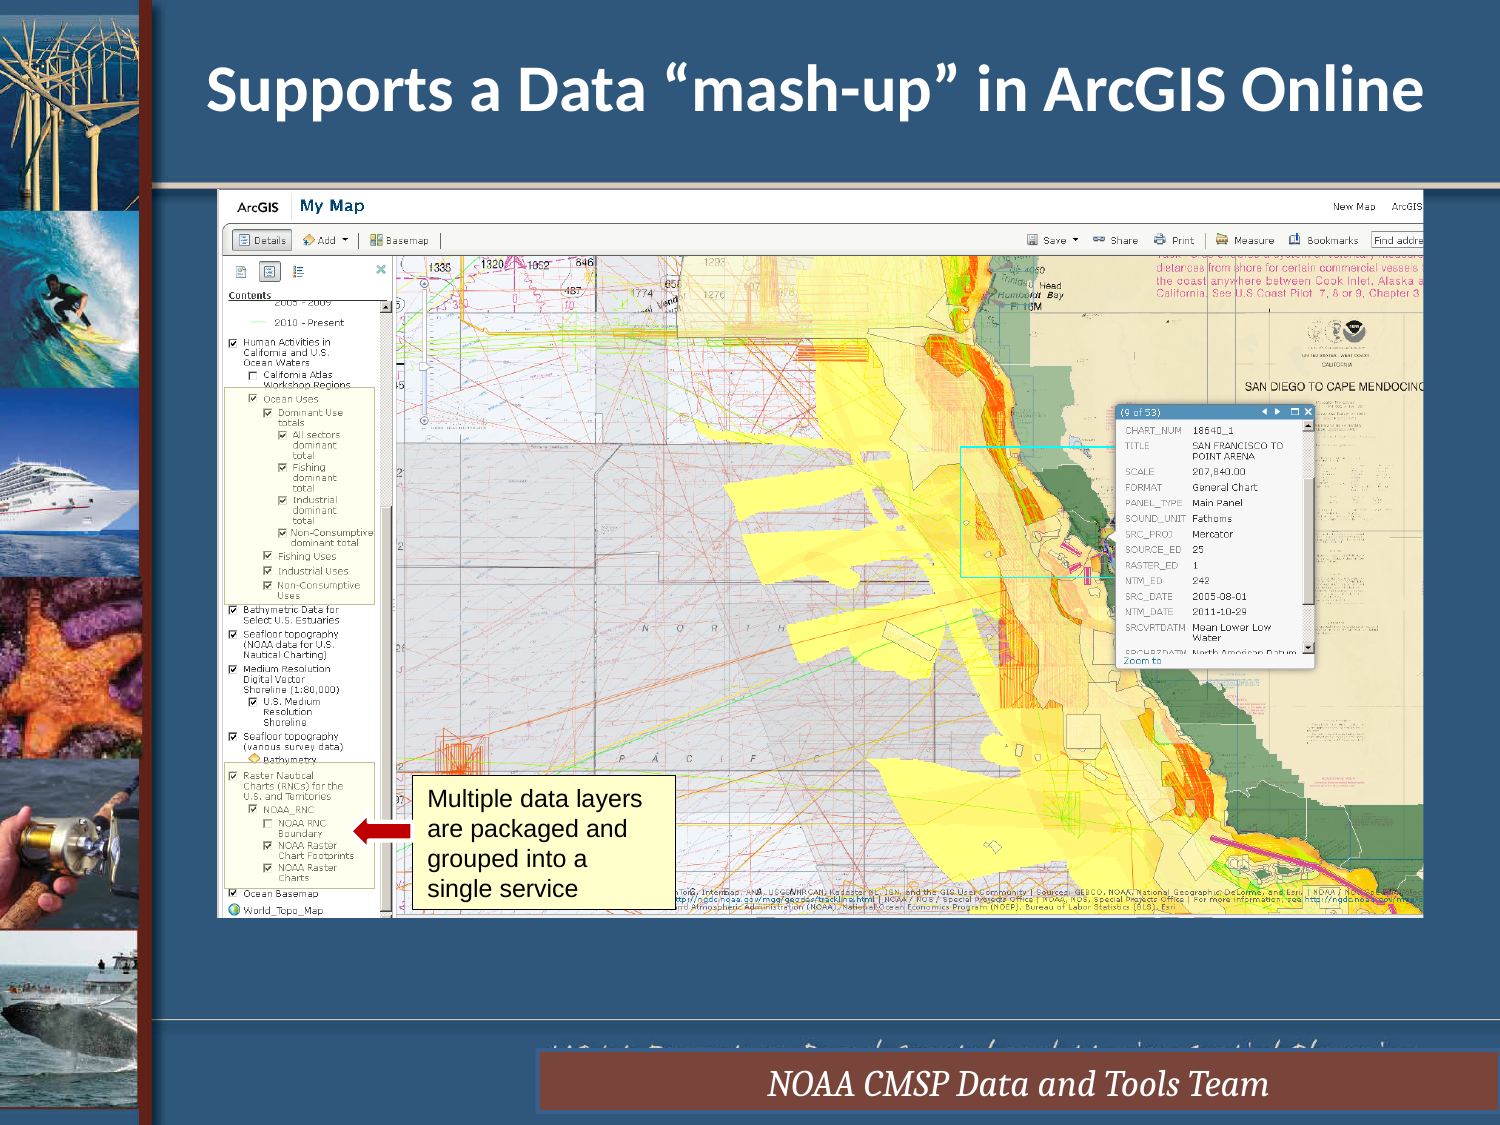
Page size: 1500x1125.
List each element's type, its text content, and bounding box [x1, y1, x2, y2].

picture [0, 0, 1500, 1125]
text_box Supports a Data “mash-up” in ArcGIS Online [162, 37, 1500, 133]
